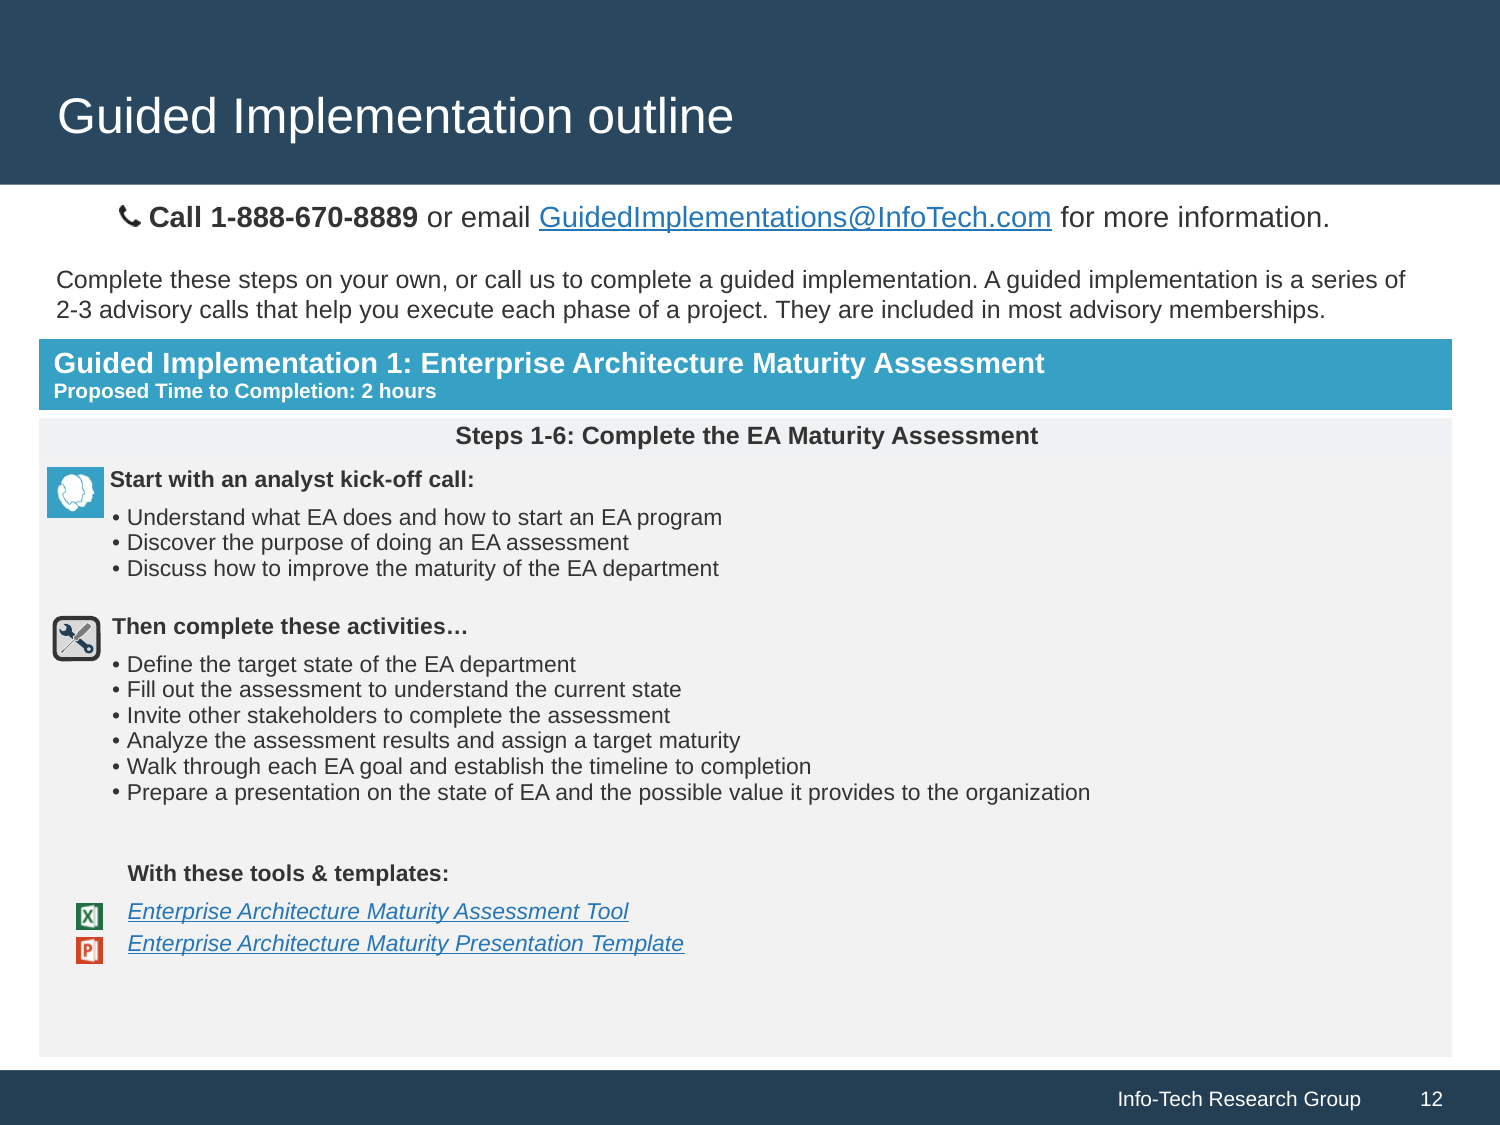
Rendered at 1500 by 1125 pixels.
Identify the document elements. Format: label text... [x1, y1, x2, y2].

title Guided Implementation outline [41, 41, 1457, 187]
text_box Call 1-888-670-8889 or email GuidedImplementations@InfoTech.com for more information. [104, 187, 1450, 245]
table_cell With these tools & templates: Enterprise Architecture Maturity Assessment Tool Enterprise Architecture Maturity Presentation Template [39, 853, 1452, 1057]
table_header Guided Implementation 1: Enterprise Architecture Maturity Assessment Proposed Time to Completion: 2 hours [39, 339, 1452, 410]
picture [76, 903, 103, 930]
table_cell Start with an analyst kick-off call: Understand what EA does and how to start an EA program Discover the purpose of doing an EA assessment Discuss how to improve the maturity of the EA department [39, 459, 1452, 606]
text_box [54, 617, 99, 660]
text_box Complete these steps on your own, or call us to complete a guided implementation. A guided implementation is a series of 2-3 advisory calls that help you execute each phase of a project. They are included in most advisory memberships. [41, 256, 1457, 331]
table_cell Then complete these activities… Define the target state of the EA department Fill out the assessment to understand the current state Invite other stakeholders to complete the assessment Analyze the assessment results and assign a target maturity Walk through each EA goal and establish the timeline to completion Prepare a presentation on the state of EA and the possible value it provides to the organization [39, 606, 1452, 853]
picture [76, 937, 103, 964]
table_cell Steps 1-6: Complete the EA Maturity Assessment [39, 418, 1452, 459]
picture [47, 467, 104, 518]
picture [119, 205, 141, 227]
